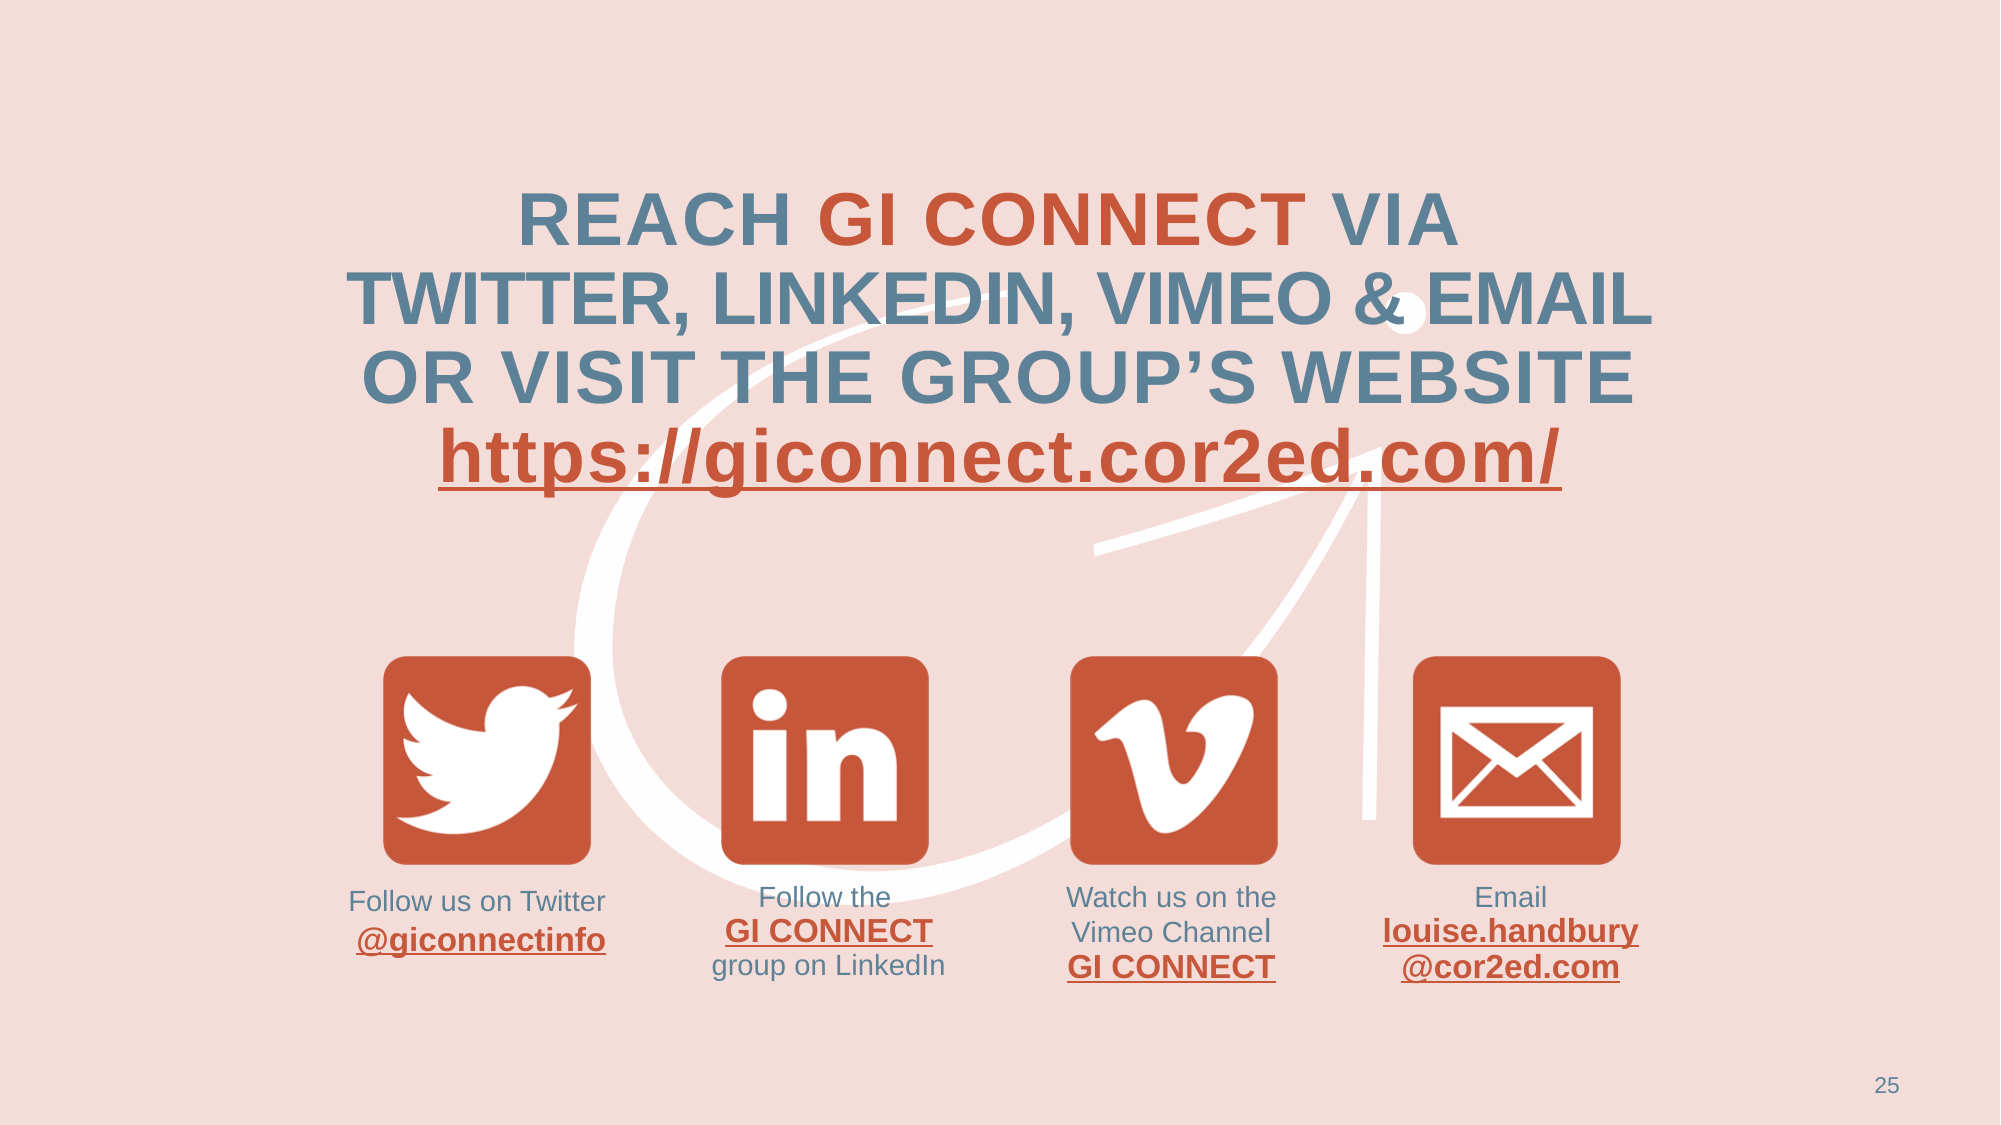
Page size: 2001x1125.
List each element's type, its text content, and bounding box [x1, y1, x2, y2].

text_box Watch us on the Vimeo Channel GI CONNECT [1000, 875, 1343, 994]
text_box Follow the GI CONNECT group on LinkedIn [657, 875, 1000, 989]
text_box Email louise.handbury @cor2ed.com [1343, 875, 1745, 994]
text_box Follow us on Twitter @giconnectinfo [333, 875, 630, 965]
picture [382, 634, 1621, 905]
slide_number 25 [1771, 1054, 1900, 1115]
title REACH GI CONNECT VIA TWITTER, LINKEDIN, VIMEO & EMAIL OR VISIT THE GROUP’S WEBSITE https://giconnect.cor2ed.com/ [268, 45, 1733, 634]
